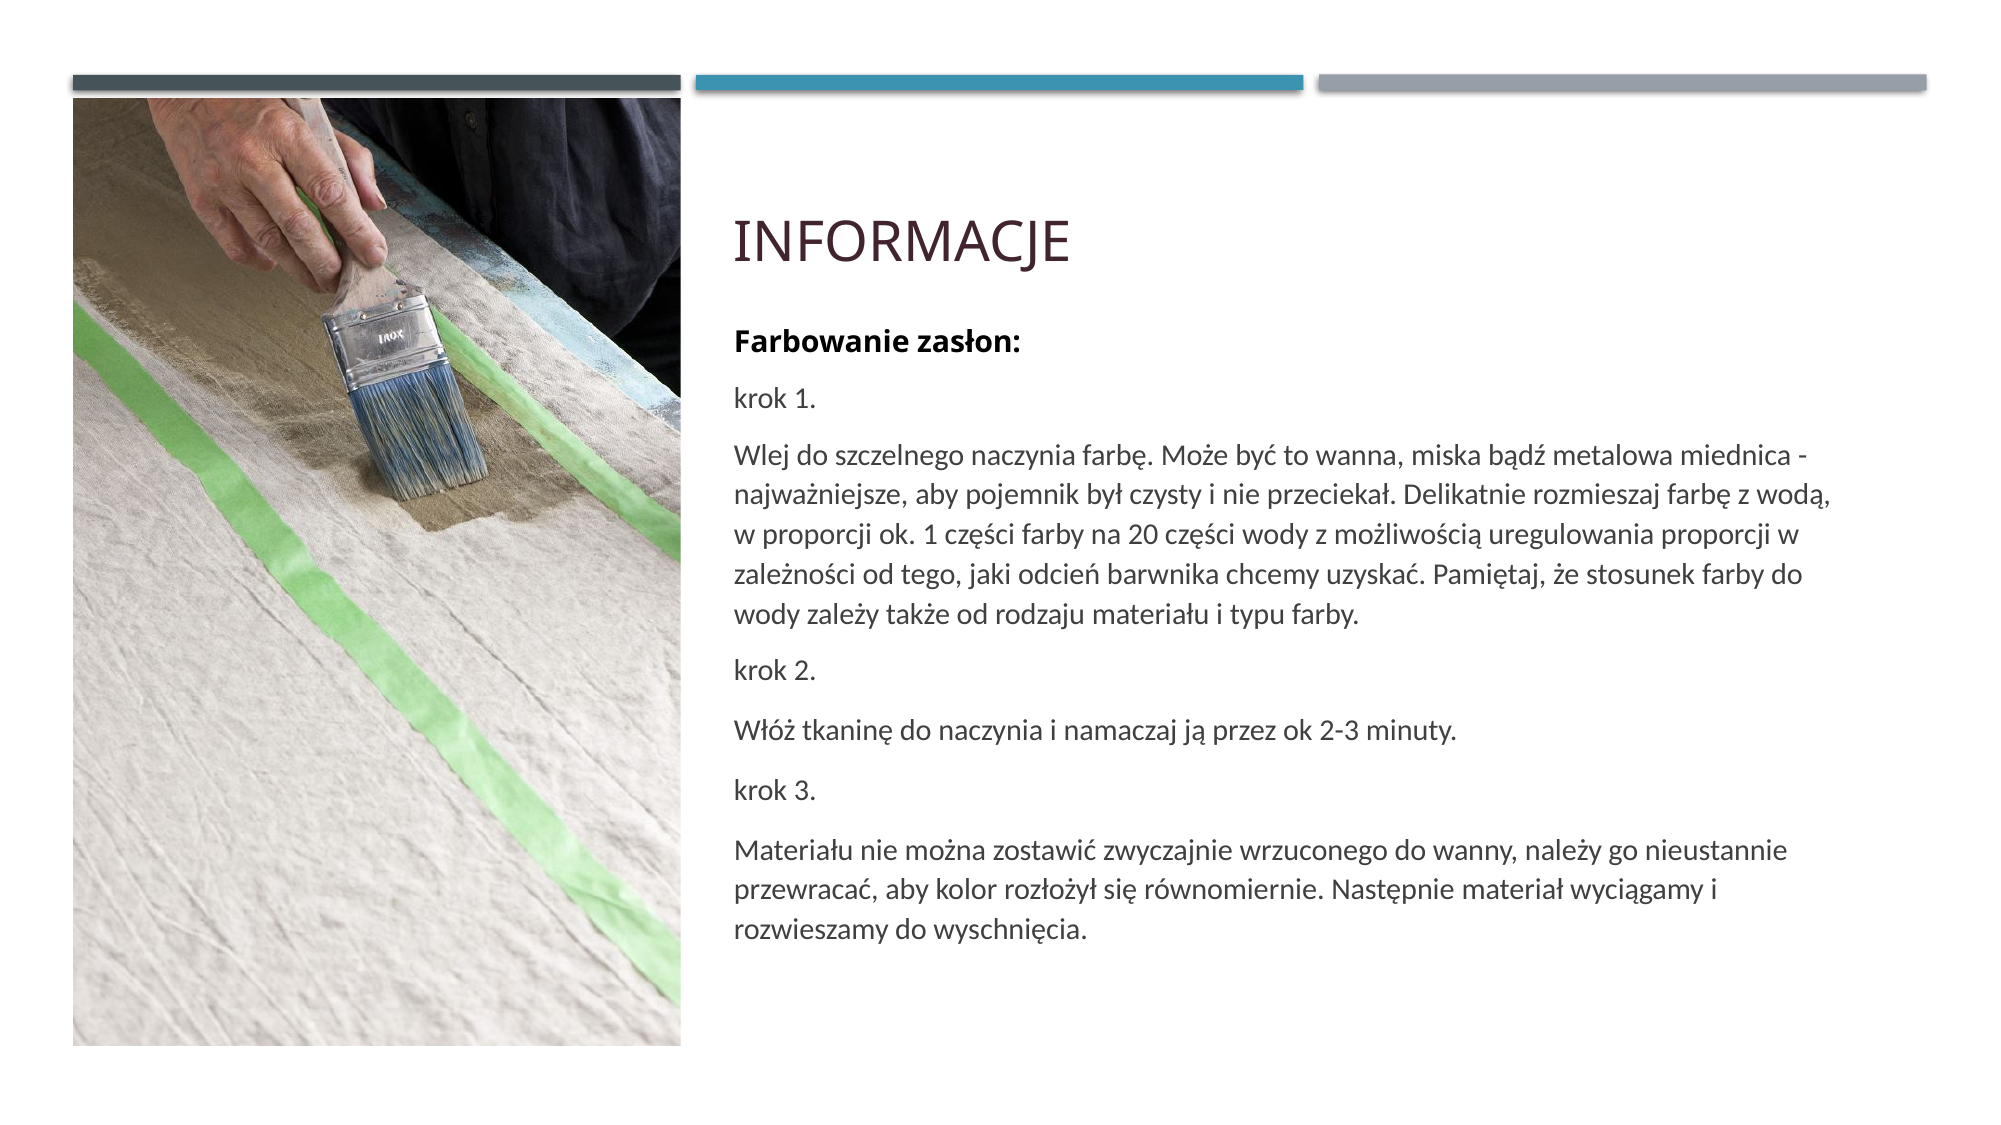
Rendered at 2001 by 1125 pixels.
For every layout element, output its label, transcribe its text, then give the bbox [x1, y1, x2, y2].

picture [72, 98, 682, 1047]
title informacje [718, 115, 1905, 282]
list Farbowanie zasłon: krok 1. Wlej do szczelnego naczynia farbę. Może być to wanna, miska bądź metalowa miednica - najważniejsze, aby pojemnik był czysty i nie przeciekał. Delikatnie rozmieszaj farbę z wodą, w proporcji ok. 1 części farby na 20 części wody z możliwością uregulowania proporcji w zależności od tego, jaki odcień barwnika chcemy uzyskać. Pamiętaj, że stosunek farby do wody zależy także od rodzaju materiału i typu farby. krok 2. Włóż tkaninę do naczynia i namaczaj ją przez ok 2-3 minuty. krok 3. Materiału nie można zostawić zwyczajnie wrzuconego do wanny, należy go nieustannie przewracać, aby kolor rozłożył się równomiernie. Następnie materiał wyciągamy i rozwieszamy do wyschnięcia. [718, 311, 1848, 962]
